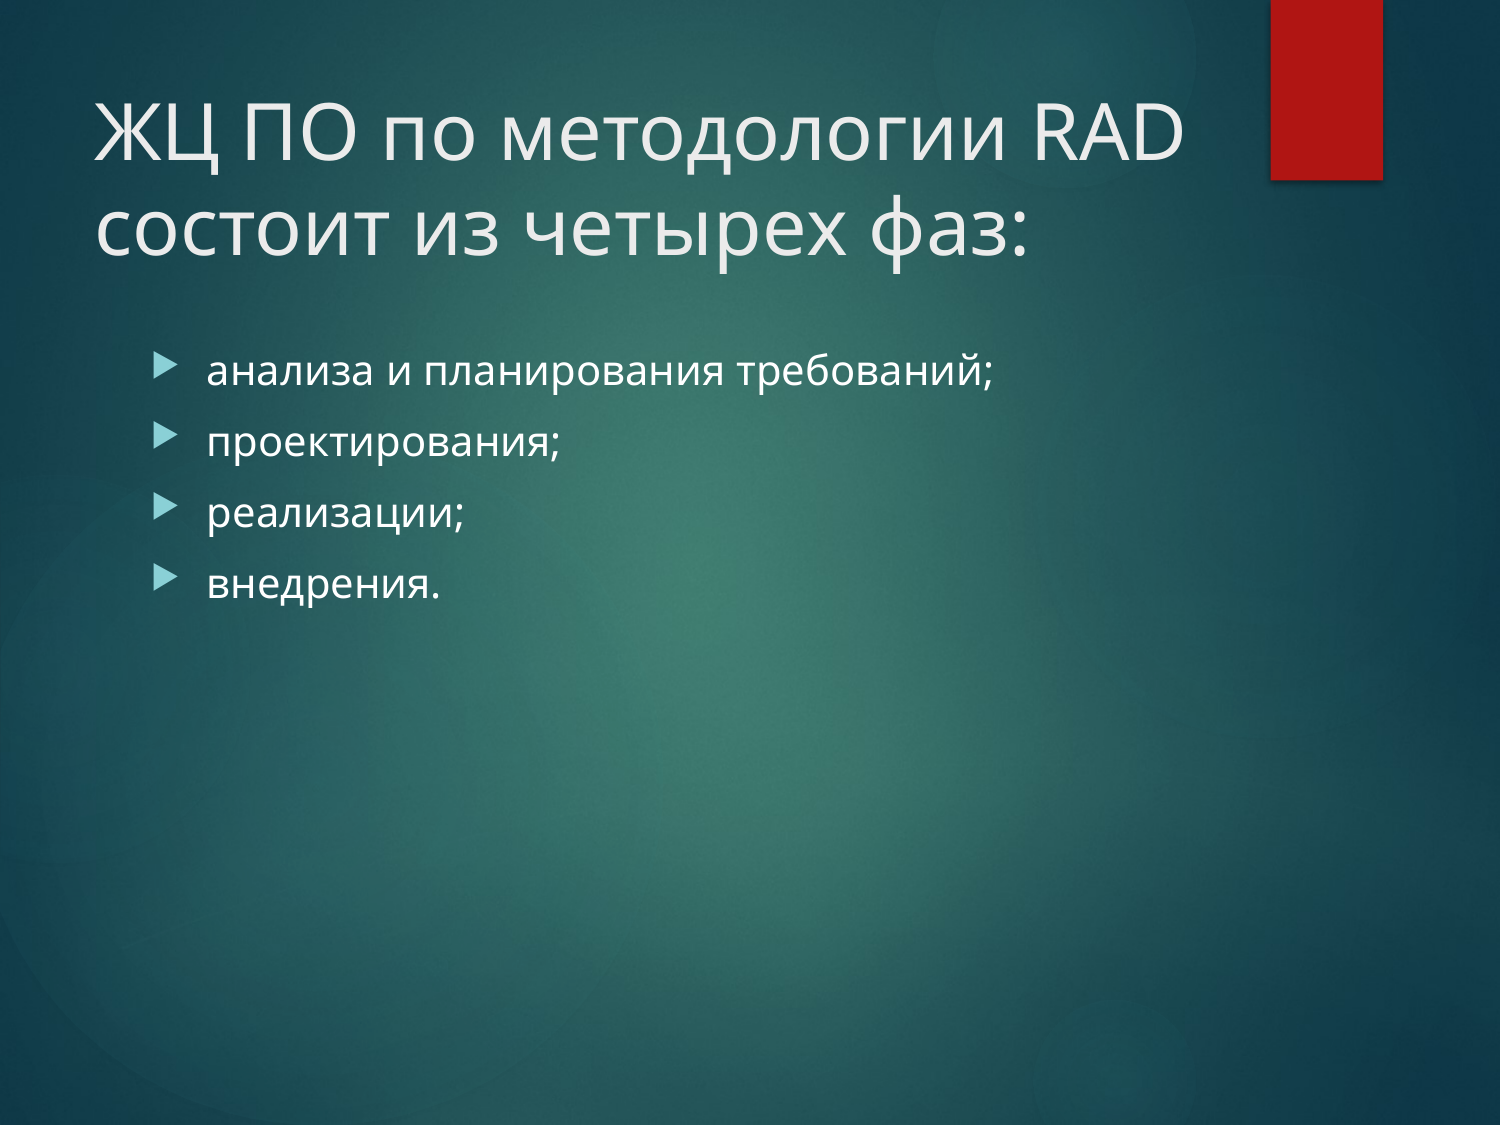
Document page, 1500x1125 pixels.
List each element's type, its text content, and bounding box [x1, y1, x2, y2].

title ЖЦ ПО по методологии RAD состоит из четырех фаз: [79, 74, 1237, 304]
list анализа и планирования требований; проектирования; реализации; внедрения. [135, 336, 1237, 1025]
picture [0, 0, 1500, 1125]
